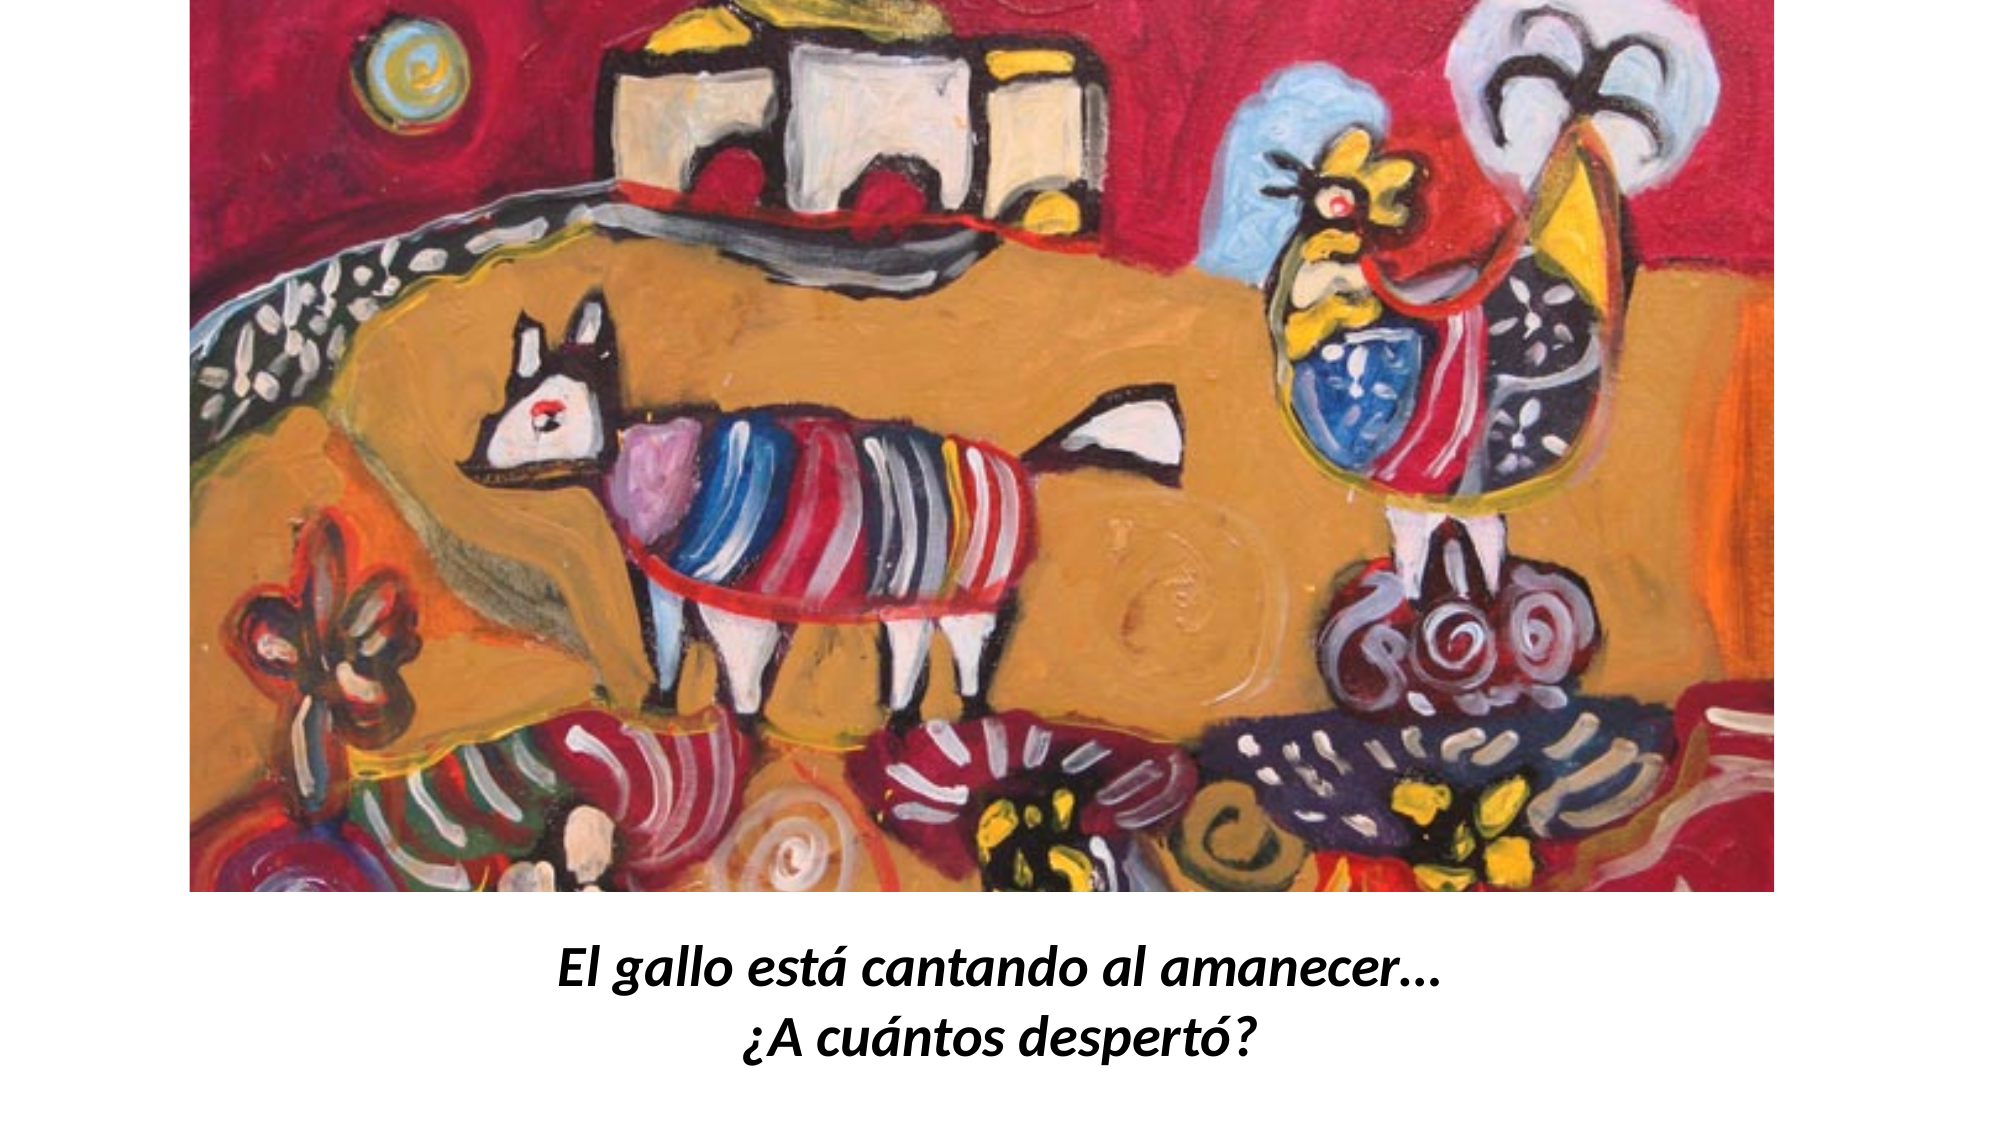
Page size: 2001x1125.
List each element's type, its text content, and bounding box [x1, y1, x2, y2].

picture [189, 0, 1775, 892]
text_box El gallo está cantando al amanecer… ¿A cuántos despertó? [207, 920, 1793, 1075]
